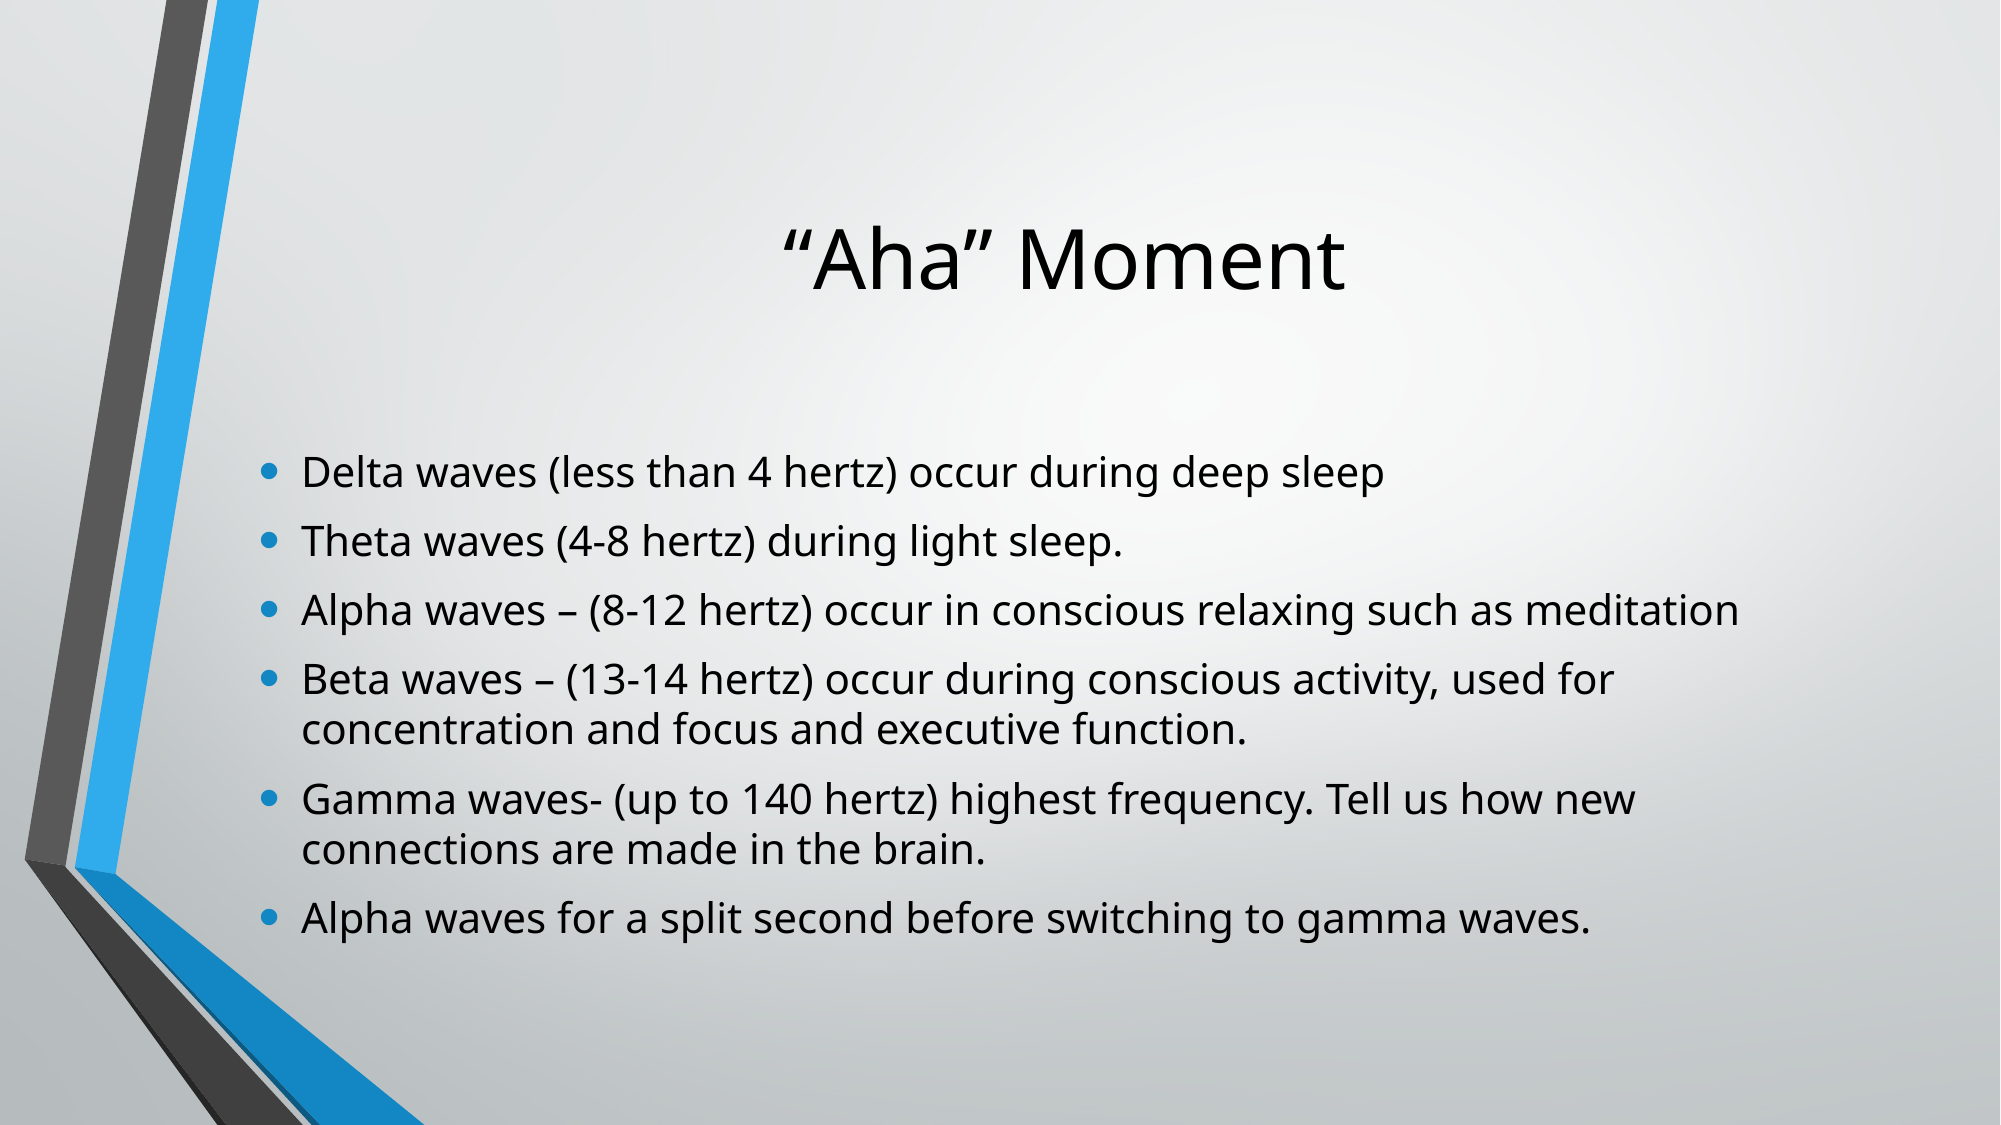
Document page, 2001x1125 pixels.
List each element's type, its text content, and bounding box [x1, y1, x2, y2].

list Delta waves (less than 4 hertz) occur during deep sleep Theta waves (4-8 hertz) during light sleep. Alpha waves – (8-12 hertz) occur in conscious relaxing such as meditation Beta waves – (13-14 hertz) occur during conscious activity, used for concentration and focus and executive function. Gamma waves- (up to 140 hertz) highest frequency. Tell us how new connections are made in the brain. Alpha waves for a split second before switching to gamma waves. [243, 437, 1887, 950]
title “Aha” Moment [243, 112, 1887, 400]
